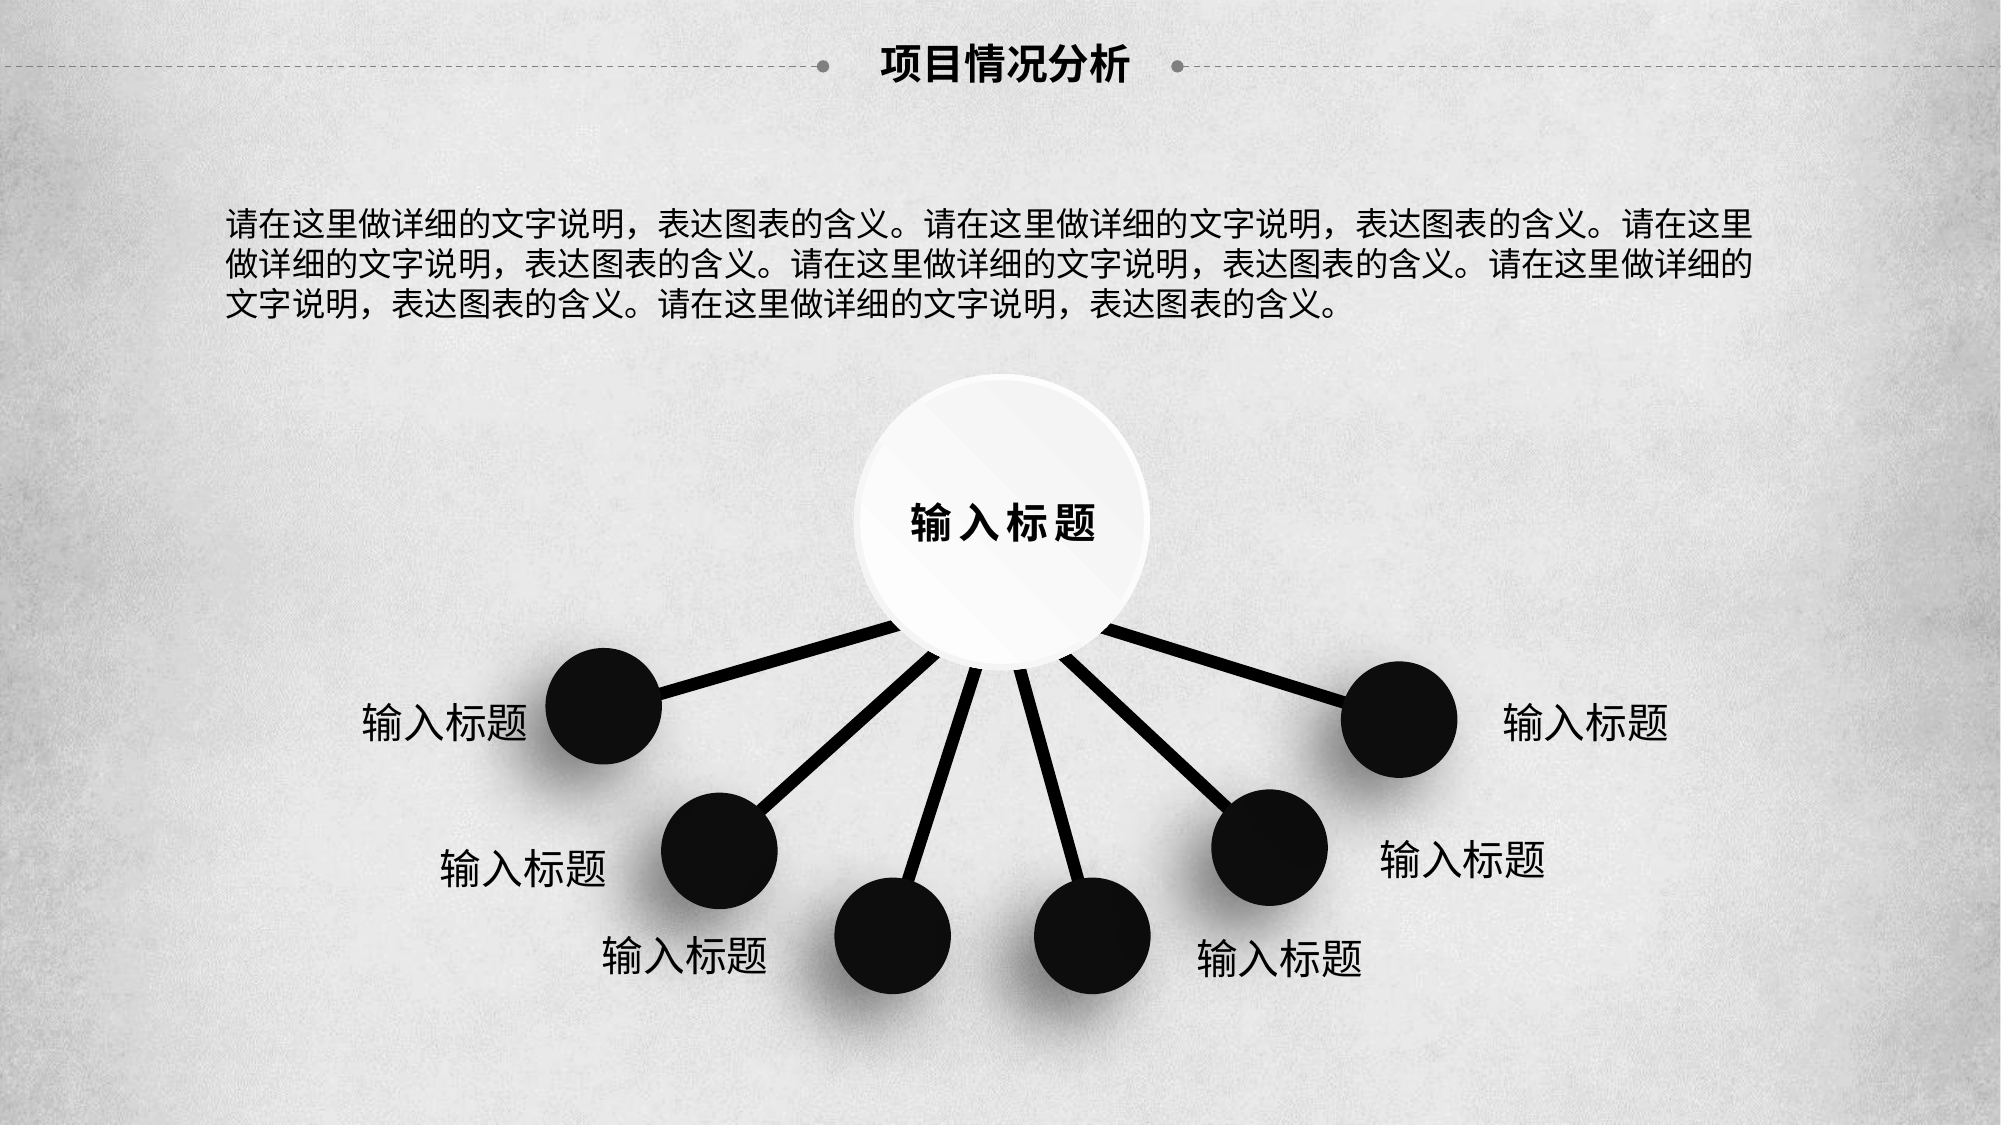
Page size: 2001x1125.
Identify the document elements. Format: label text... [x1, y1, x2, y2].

text_box [832, 875, 953, 997]
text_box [999, 727, 1270, 848]
text_box 输入标题 [586, 922, 758, 988]
text_box 输入标题 [1487, 689, 1685, 754]
text_box 输入标题 [1364, 826, 1562, 891]
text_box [853, 373, 1151, 671]
picture [0, 0, 2001, 1125]
text_box 输入标题 [424, 835, 587, 901]
text_box 请在这里做详细的文字说明，表达图表的含义。请在这里做详细的文字说明，表达图表的含义。请在这里 做详细的文字说明，表达图表的含义。请在这里做详细的文字说明，表达图表的含义。请在这里做详细的 文字说明，表达图表的含义。请在这里做详细的文字说明，表达图表的含义。 [210, 196, 1771, 331]
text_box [719, 595, 887, 848]
text_box [659, 790, 780, 912]
text_box 输入标题 [346, 689, 479, 754]
text_box 项目情况分析 [834, 24, 1178, 102]
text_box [999, 855, 1094, 937]
text_box [543, 646, 663, 767]
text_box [603, 595, 717, 711]
text_box [1032, 875, 1153, 997]
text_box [892, 679, 993, 929]
text_box [1209, 801, 1330, 909]
text_box 输入标题 [1181, 925, 1378, 991]
text_box [1339, 659, 1460, 780]
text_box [999, 595, 1400, 720]
